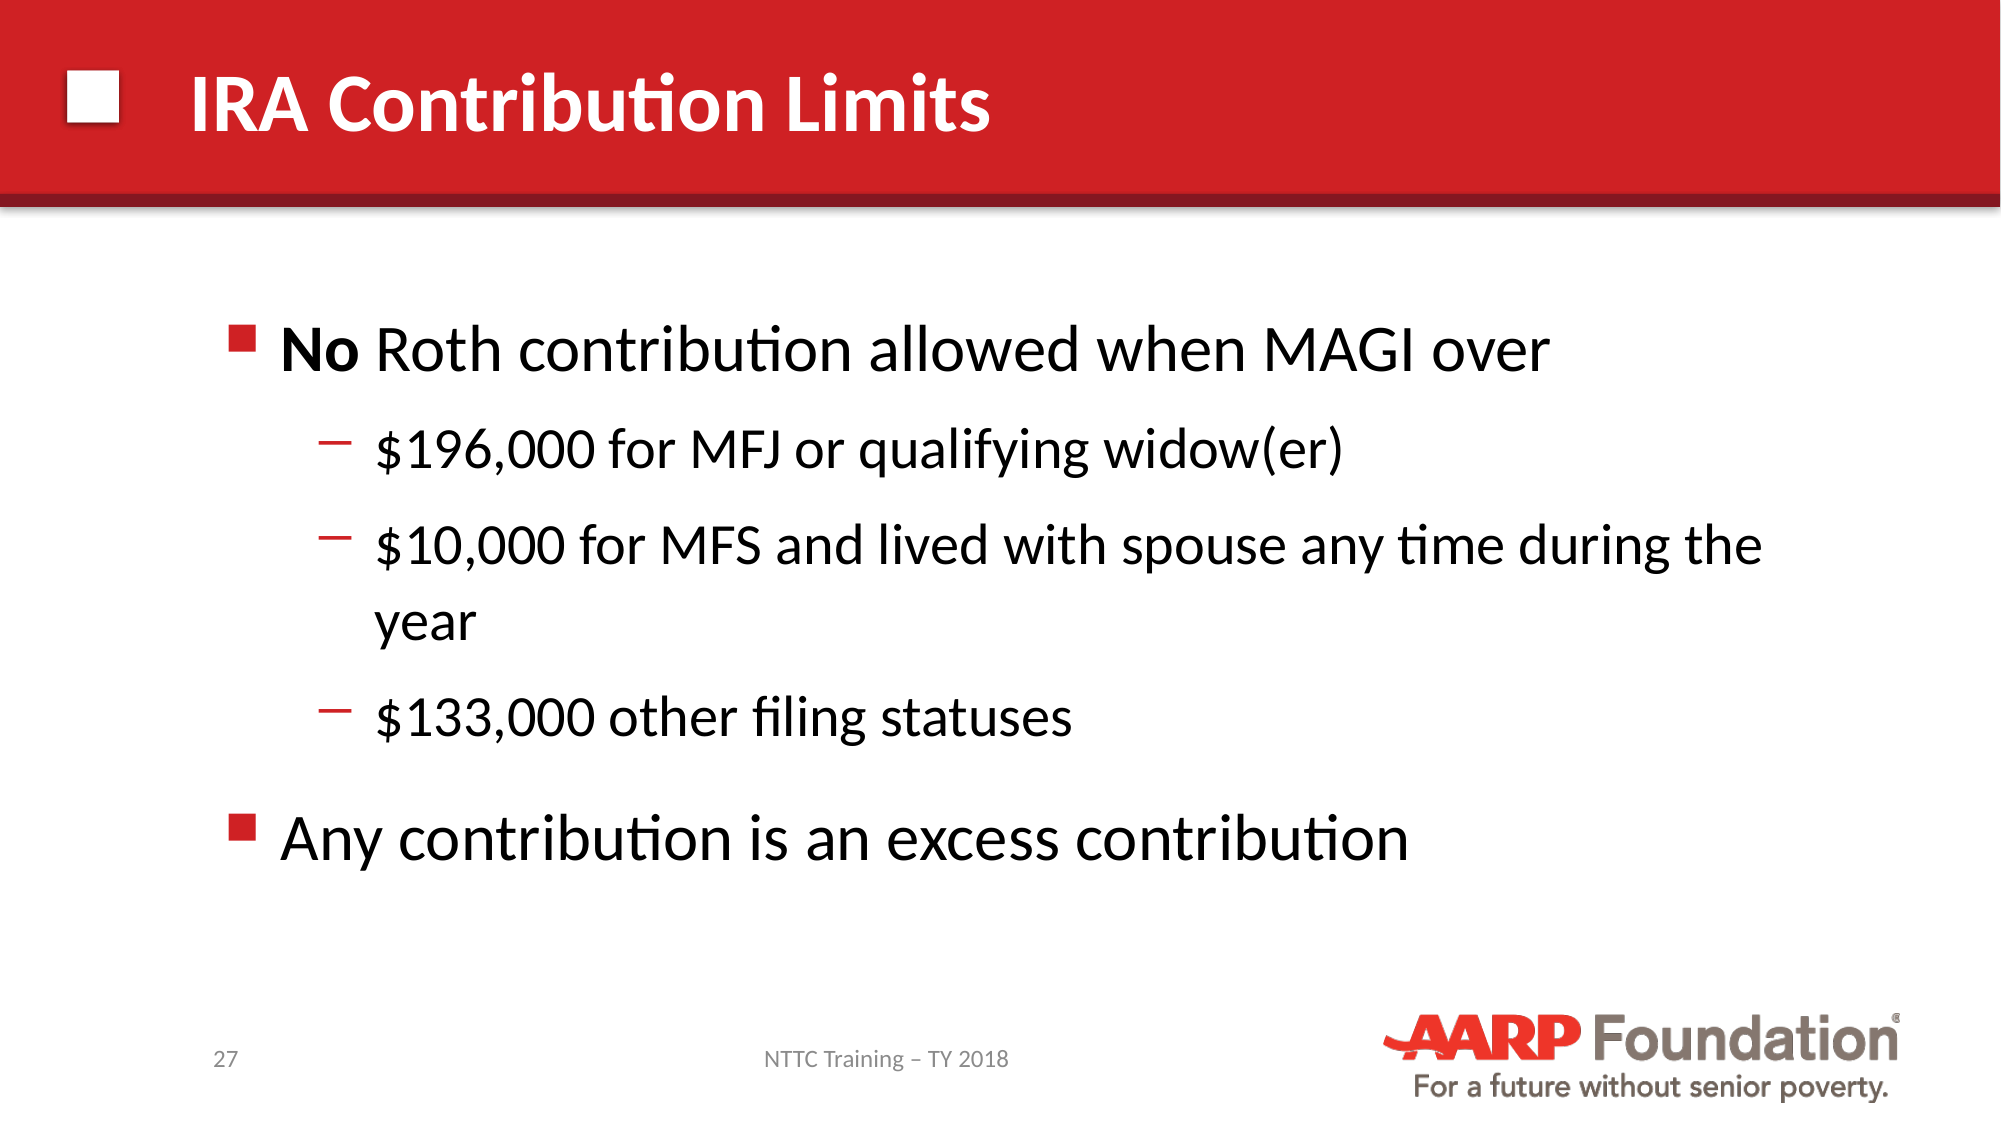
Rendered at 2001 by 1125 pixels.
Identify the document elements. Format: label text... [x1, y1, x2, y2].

list No Roth contribution allowed when MAGI over $196,000 for MFJ or qualifying widow(er) $10,000 for MFS and lived with spouse any time during the year $133,000 other filing statuses Any contribution is an excess contribution [209, 288, 1810, 949]
title IRA Contribution Limits [174, 4, 1775, 193]
slide_number 27 [99, 1027, 254, 1088]
footer NTTC Training – TY 2018 [570, 1027, 1204, 1088]
